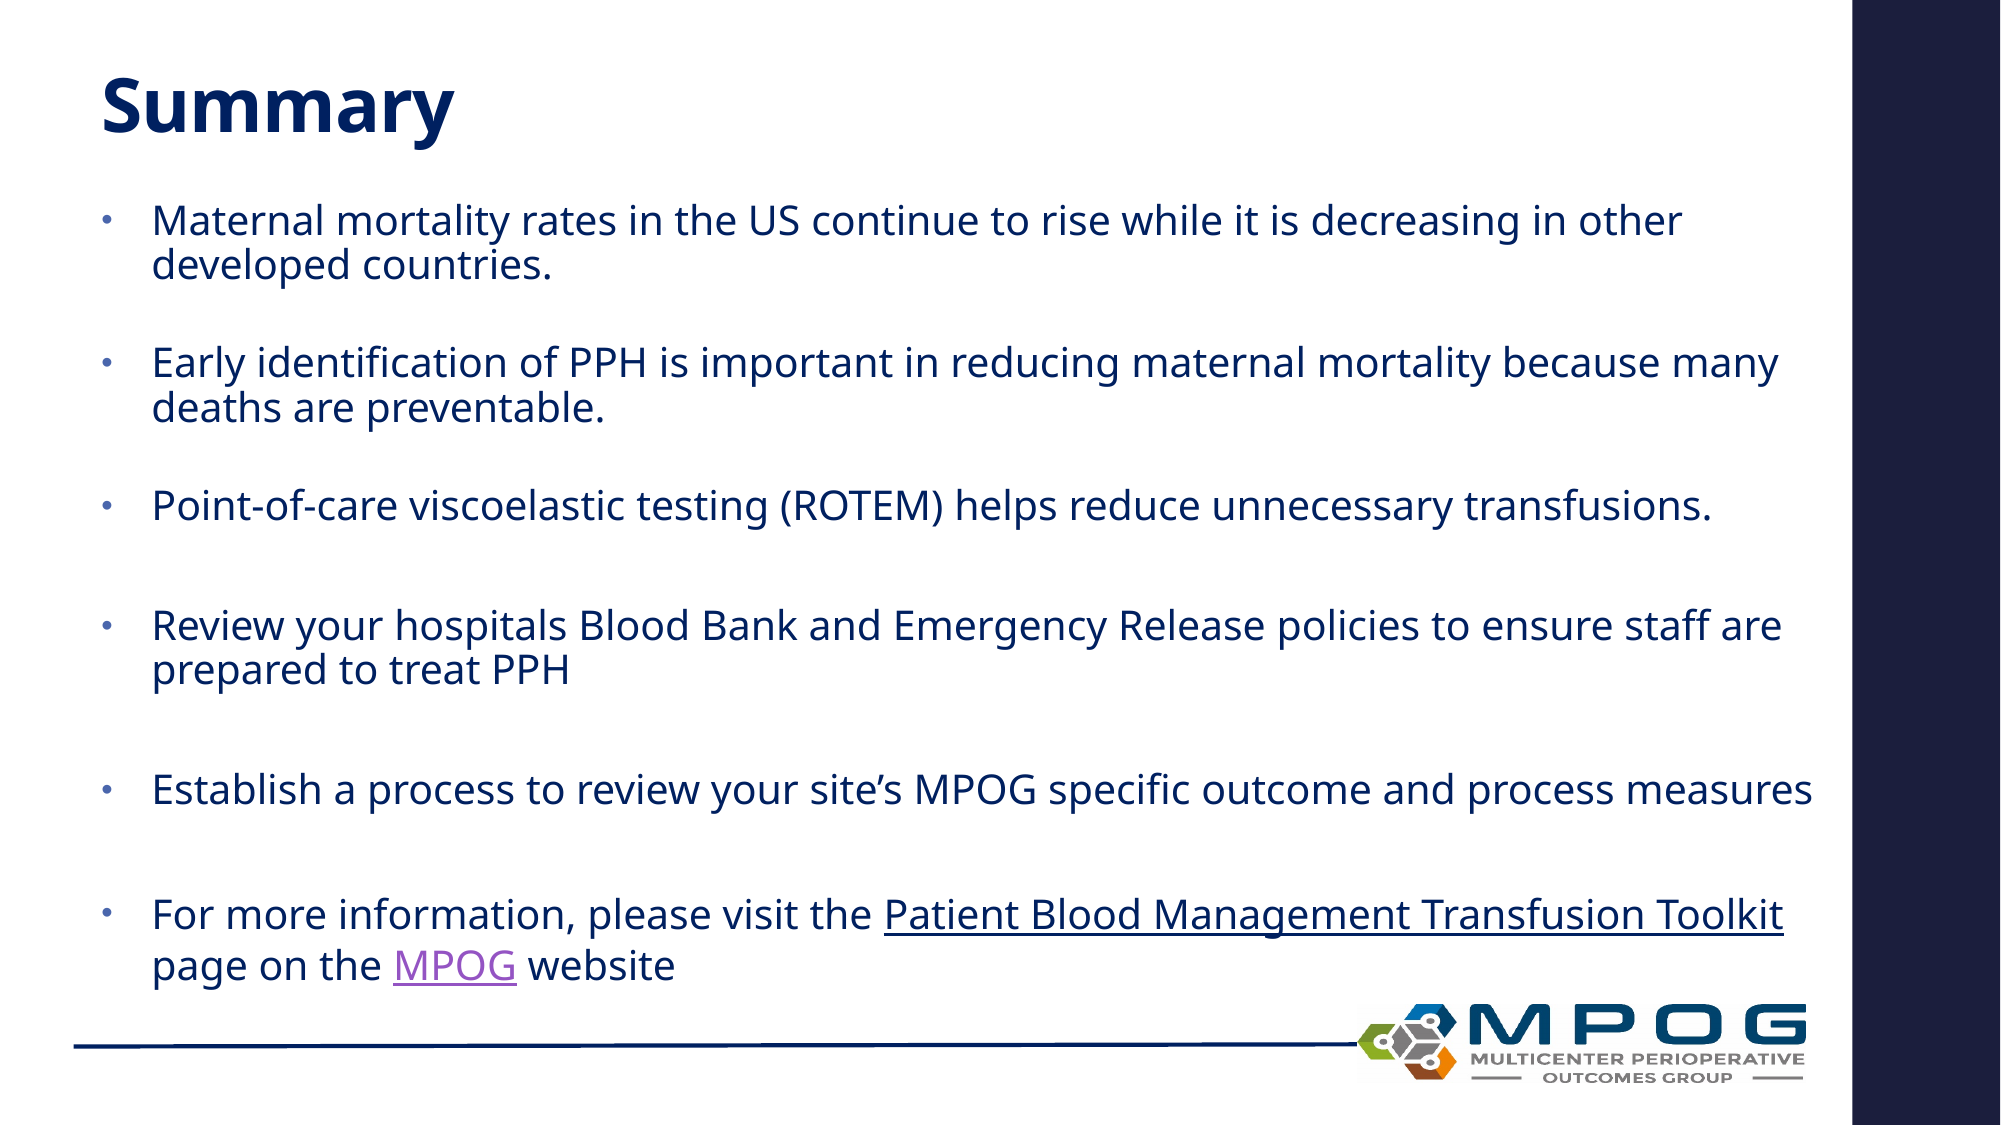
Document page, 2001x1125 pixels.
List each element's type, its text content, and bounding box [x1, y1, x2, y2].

list Maternal mortality rates in the US continue to rise while it is decreasing in other developed countries. Early identification of PPH is important in reducing maternal mortality because many deaths are preventable. Point-of-care viscoelastic testing (ROTEM) helps reduce unnecessary transfusions. Review your hospitals Blood Bank and Emergency Release policies to ensure staff are prepared to treat PPH Establish a process to review your site’s MPOG specific outcome and process measures For more information, please visit the Patient Blood Management Transfusion Toolkit page on the MPOG website [20, 192, 1851, 1028]
picture [1357, 1028, 1806, 1083]
title Summary [86, 37, 1887, 157]
